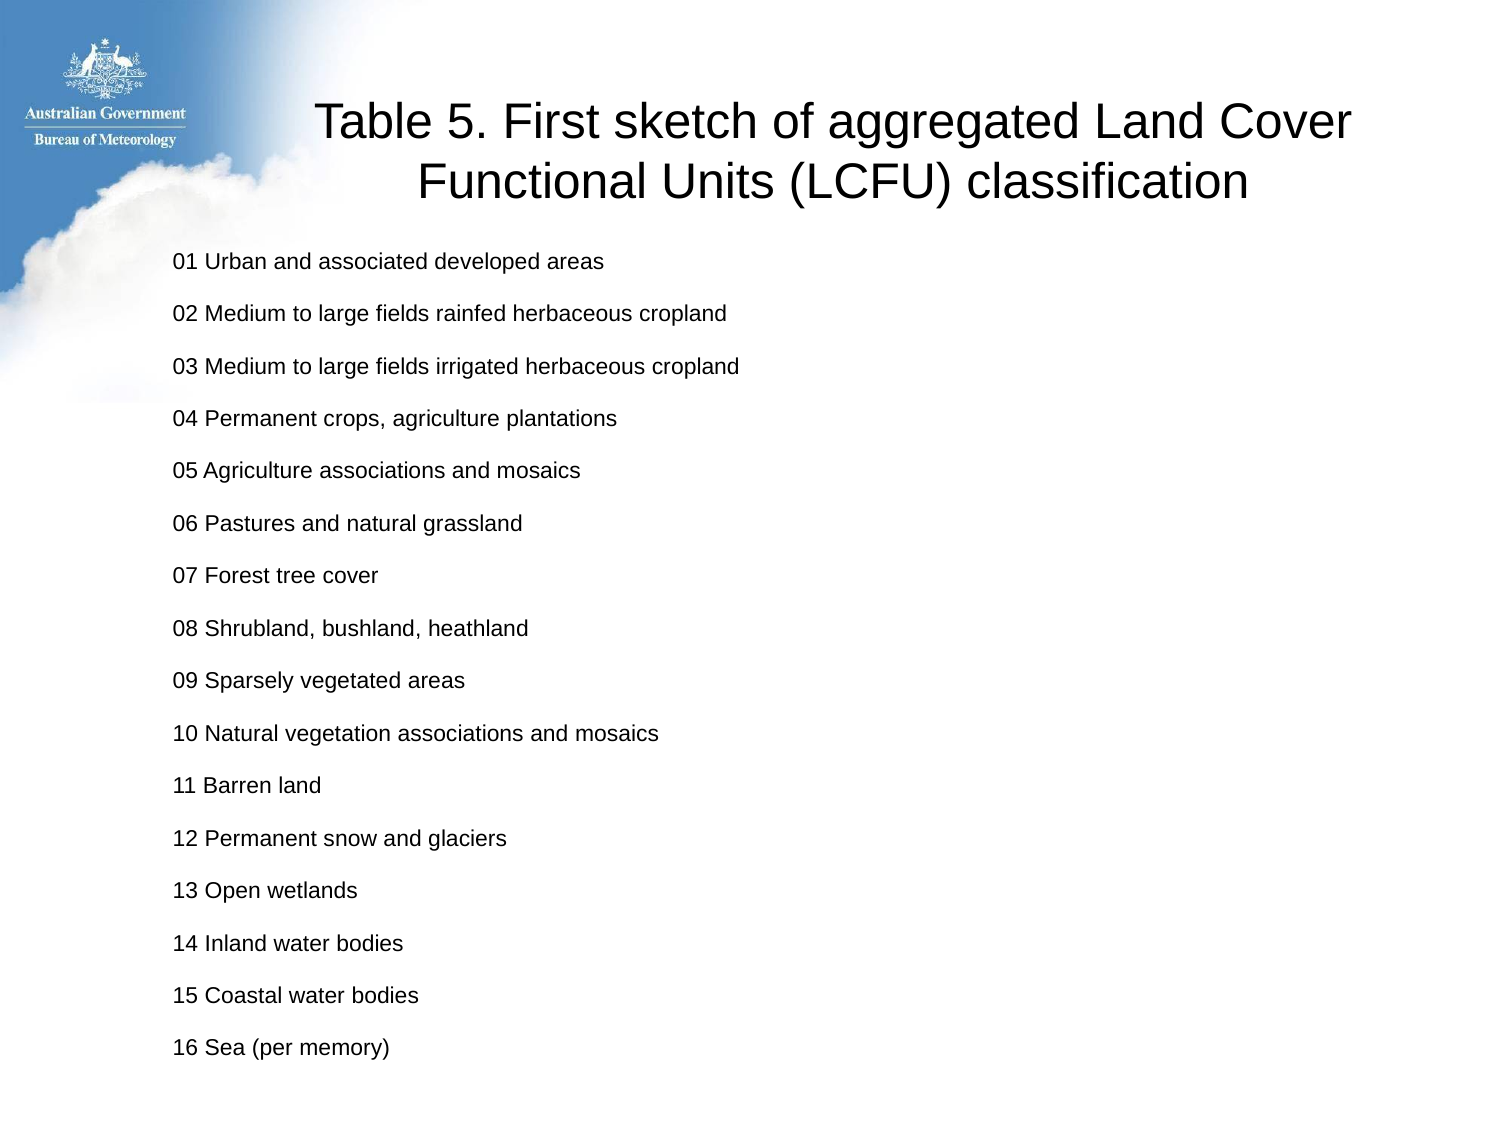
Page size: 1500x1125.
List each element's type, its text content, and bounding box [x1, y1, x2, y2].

picture [0, 0, 1500, 1125]
list 01 Urban and associated developed areas 02 Medium to large fields rainfed herbaceous cropland 03 Medium to large fields irrigated herbaceous cropland 04 Permanent crops, agriculture plantations 05 Agriculture associations and mosaics 06 Pastures and natural grassland 07 Forest tree cover 08 Shrubland, bushland, heathland 09 Sparsely vegetated areas 10 Natural vegetation associations and mosaics 11 Barren land 12 Permanent snow and glaciers 13 Open wetlands 14 Inland water bodies 15 Coastal water bodies 16 Sea (per memory) [157, 238, 1270, 1047]
title Table 5. First sketch of aggregated Land Cover Functional Units (LCFU) classification [253, 54, 1414, 243]
